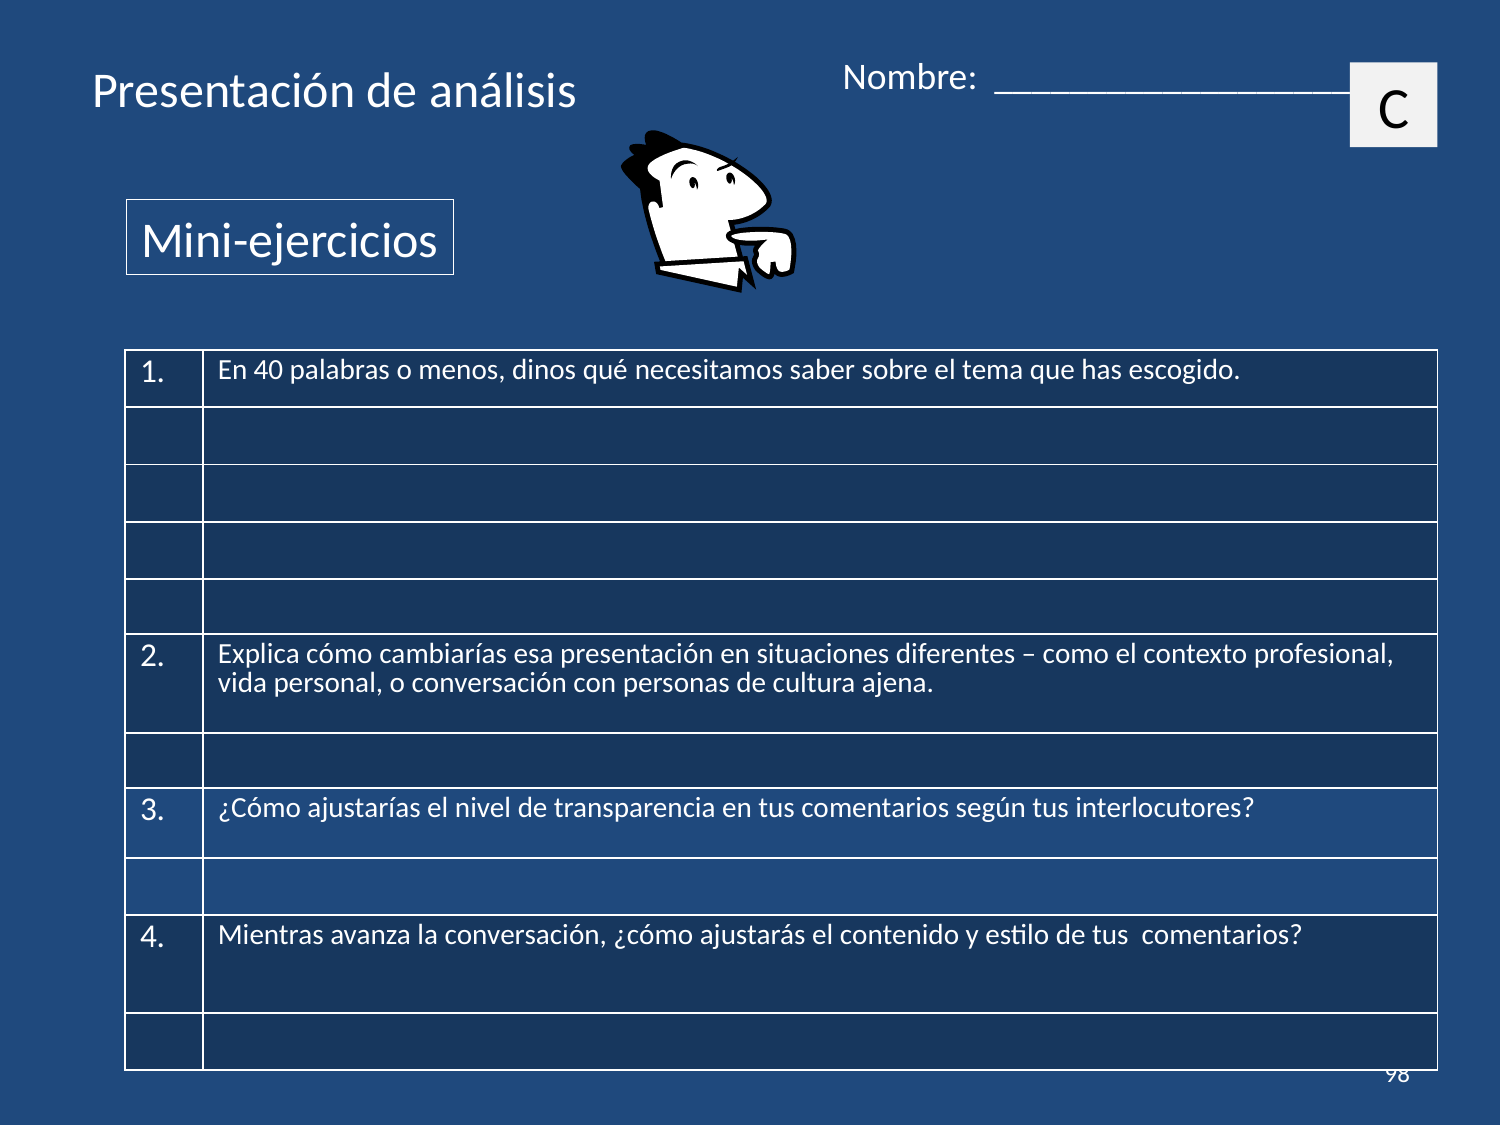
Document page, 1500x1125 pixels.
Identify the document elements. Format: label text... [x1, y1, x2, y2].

text_box Nombre: ___________________ [827, 44, 1366, 105]
table_cell Explica cómo cambiarías esa presentación en situaciones diferentes – como el contexto profesional, vida personal, o conversación con personas de cultura ajena. [204, 635, 1437, 732]
picture [618, 129, 801, 294]
table_cell 4. [126, 916, 202, 1012]
slide_number 98 [1074, 1042, 1425, 1103]
table_cell [126, 523, 202, 578]
table_header En 40 palabras o menos, dinos qué necesitamos saber sobre el tema que has escogido. [204, 351, 1437, 406]
table_cell [204, 734, 1437, 787]
table_cell [204, 465, 1437, 521]
table_cell Mientras avanza la conversación, ¿cómo ajustarás el contenido y estilo de tus comentarios? [204, 916, 1437, 1012]
table_cell ¿Cómo ajustarías el nivel de transparencia en tus comentarios según tus interlocutores? [204, 789, 1437, 857]
table_cell [204, 859, 1437, 914]
table_cell [126, 580, 202, 633]
table_cell [126, 734, 202, 787]
table_header 1. [126, 351, 202, 406]
table_cell [126, 1014, 202, 1069]
text_box C [1349, 62, 1438, 148]
table_cell [204, 408, 1437, 464]
table_cell [204, 580, 1437, 633]
table_cell [126, 465, 202, 521]
table_cell 2. [126, 635, 202, 732]
table_cell [204, 1014, 1437, 1069]
table_cell [126, 408, 202, 464]
table_cell 3. [126, 789, 202, 857]
text_box Mini-ejercicios [126, 199, 454, 275]
table_cell [126, 859, 202, 914]
table_cell [204, 523, 1437, 578]
text_box Presentación de análisis [77, 50, 592, 126]
